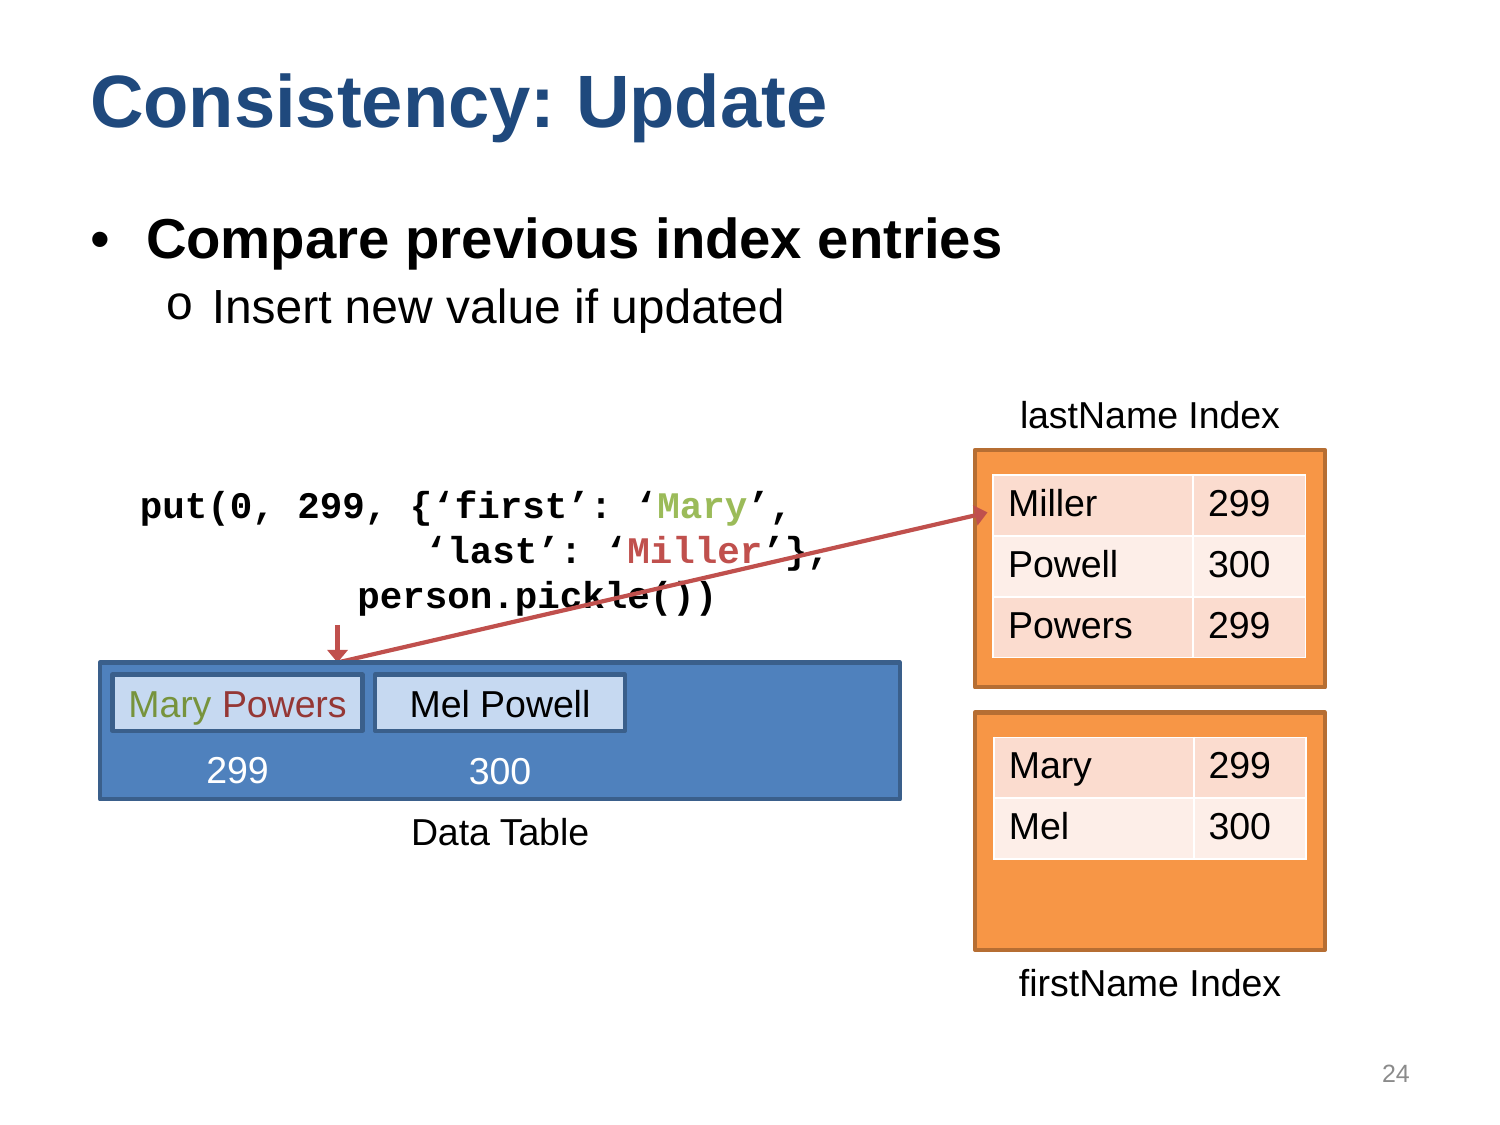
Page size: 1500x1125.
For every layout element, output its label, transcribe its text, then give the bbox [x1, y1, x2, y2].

text_box Compare previous index entries Insert new value if updated [74, 199, 1425, 1005]
slide_number 24 [1074, 1042, 1425, 1103]
text_box lastName Index [975, 383, 1325, 444]
text_box firstName Index [975, 951, 1325, 1011]
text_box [337, 512, 988, 663]
title Consistency: Update [75, 45, 1425, 150]
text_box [99, 662, 901, 862]
